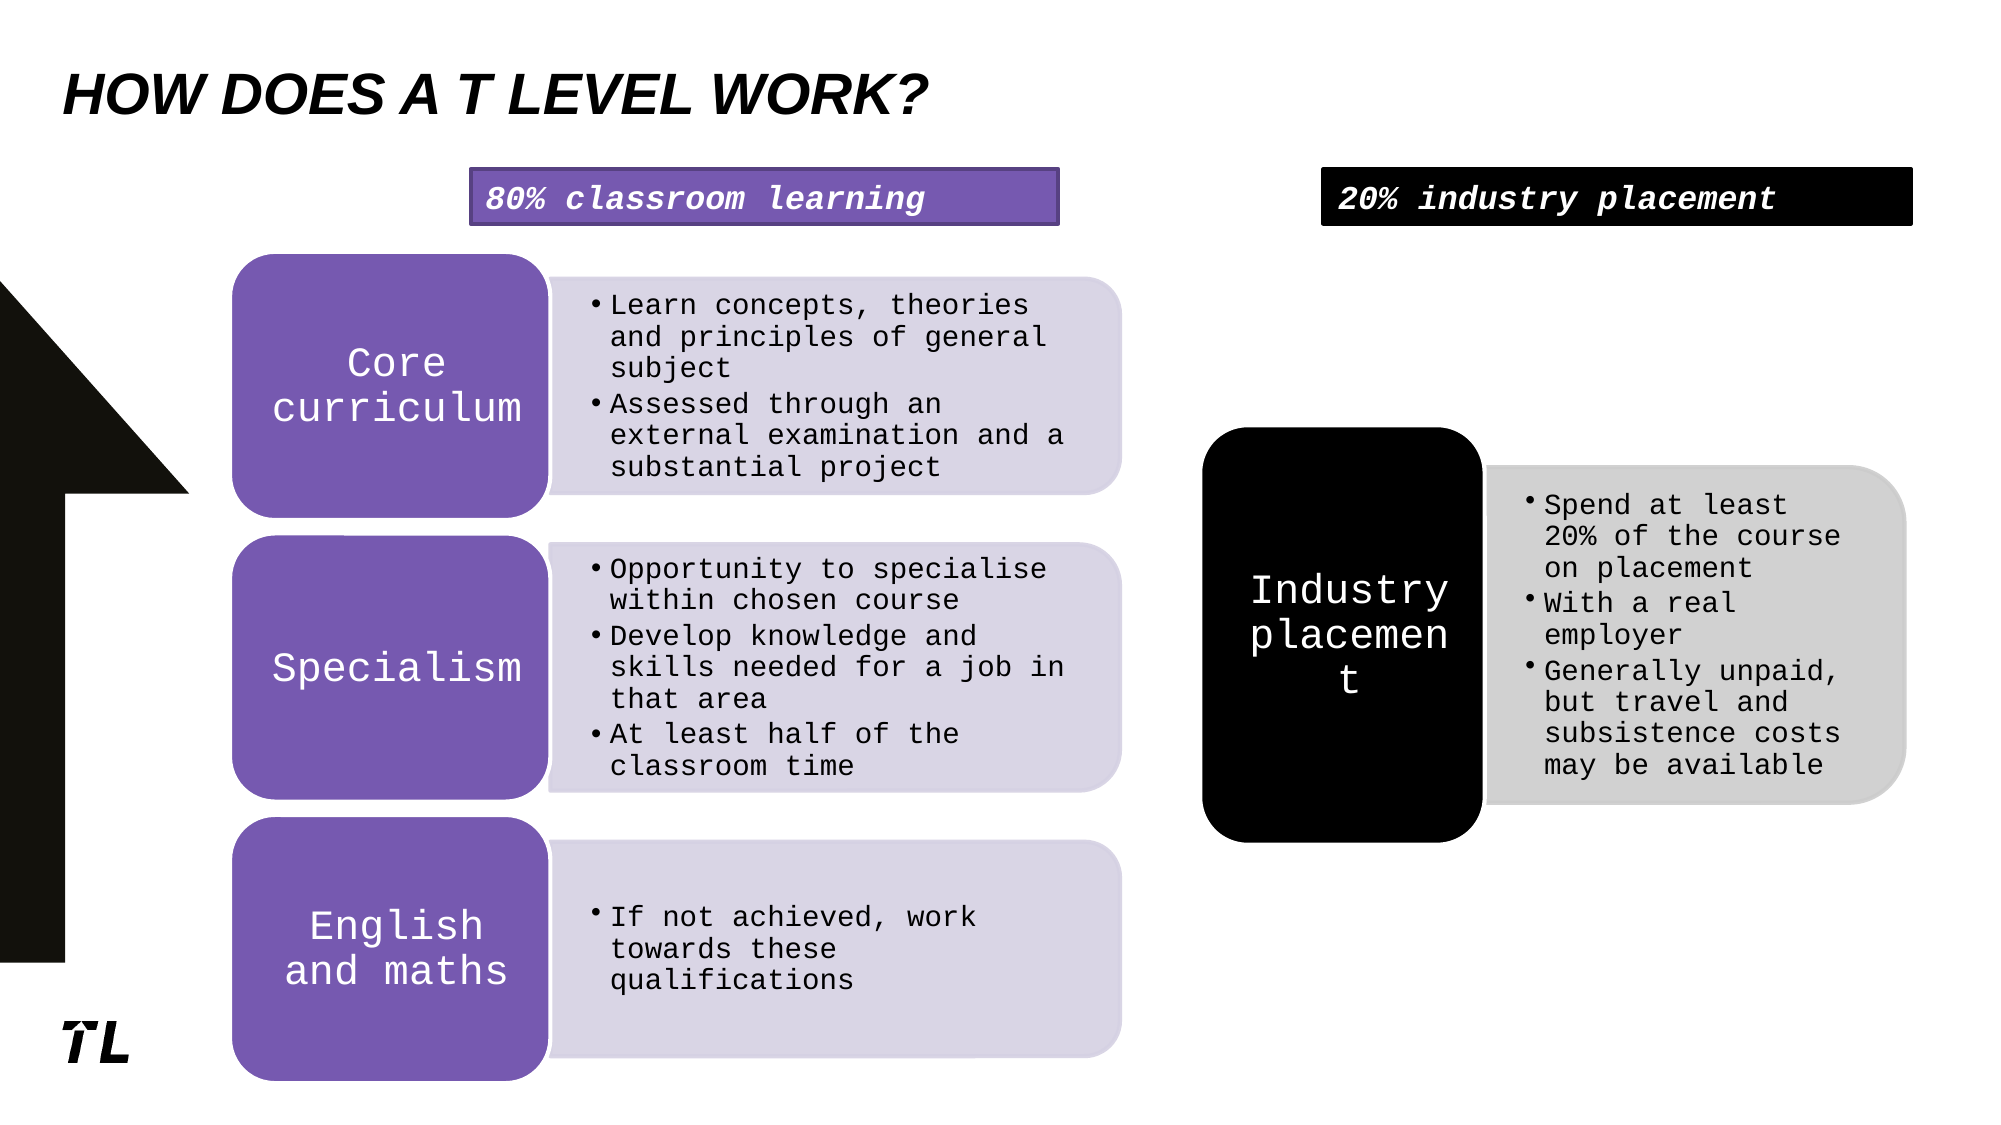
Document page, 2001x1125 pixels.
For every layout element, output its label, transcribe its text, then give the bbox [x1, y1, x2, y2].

text_box 80% classroom learning [469, 167, 1060, 226]
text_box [229, 251, 1121, 1084]
text_box 20% industry placement [1321, 167, 1913, 226]
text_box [1199, 424, 1905, 846]
picture [62, 1021, 129, 1063]
title How does a t level work? [62, 70, 1668, 153]
